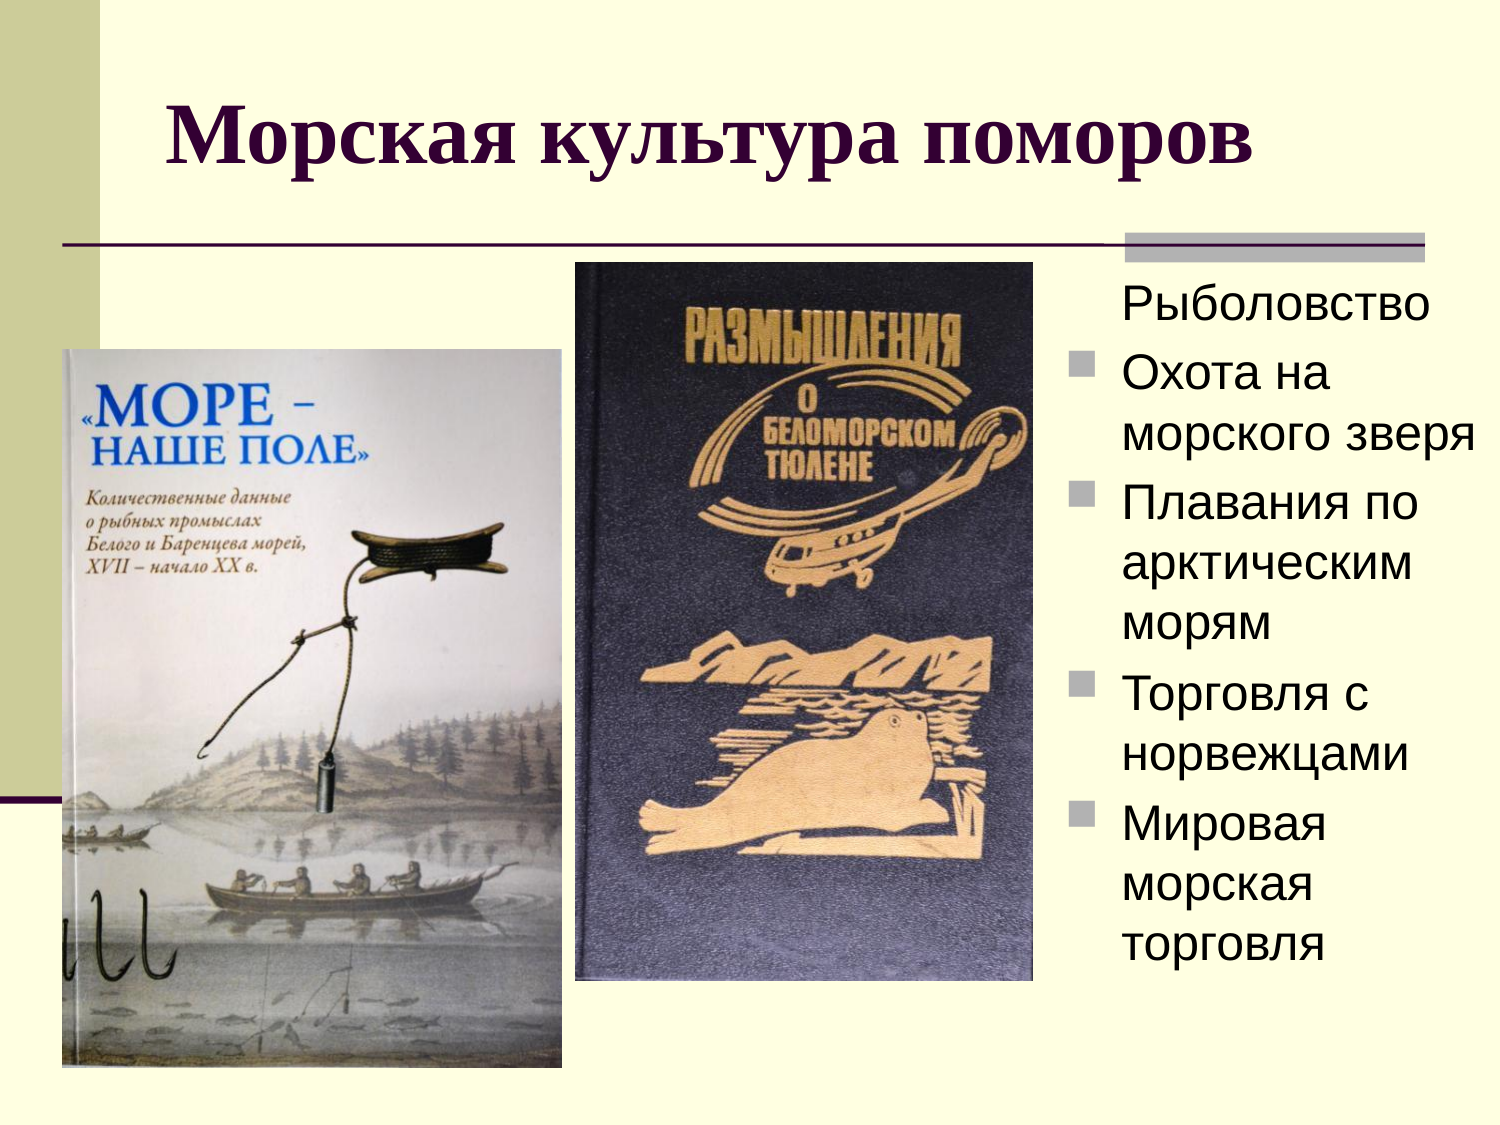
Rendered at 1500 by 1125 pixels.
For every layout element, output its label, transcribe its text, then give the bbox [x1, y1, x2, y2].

title Морская культура поморов [149, 45, 1426, 213]
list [574, 262, 1033, 981]
picture [62, 349, 562, 1068]
list Рыболовство Охота на морского зверя Плавания по арктическим морям Торговля с норвежцами Мировая морская торговля [1049, 262, 1500, 1051]
